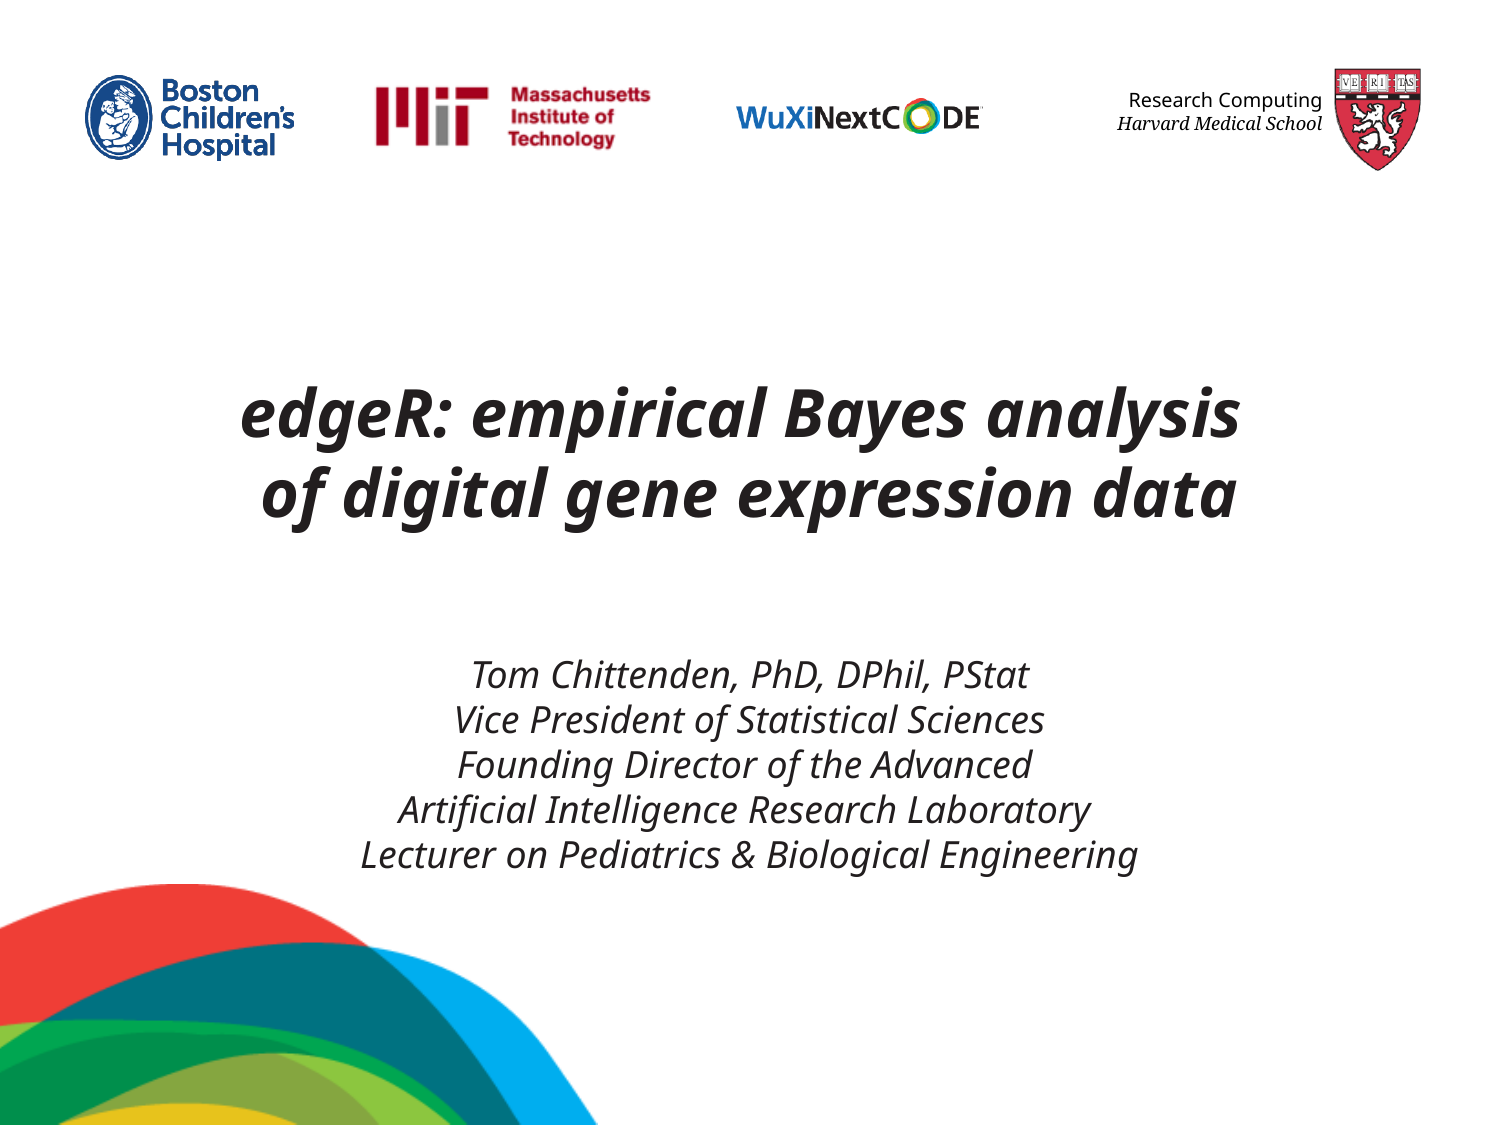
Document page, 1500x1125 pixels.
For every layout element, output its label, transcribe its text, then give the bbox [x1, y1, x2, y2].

picture [1334, 68, 1421, 171]
picture [85, 75, 294, 161]
picture [736, 98, 983, 134]
picture [369, 77, 655, 155]
text_box edgeR: empirical Bayes analysis of digital gene expression data Tom Chittenden, PhD, DPhil, PStat Vice President of Statistical Sciences Founding Director of the Advanced Artificial Intelligence Research Laboratory Lecturer on Pediatrics & Biological Engineering [0, 263, 1500, 929]
picture [0, 929, 598, 1125]
